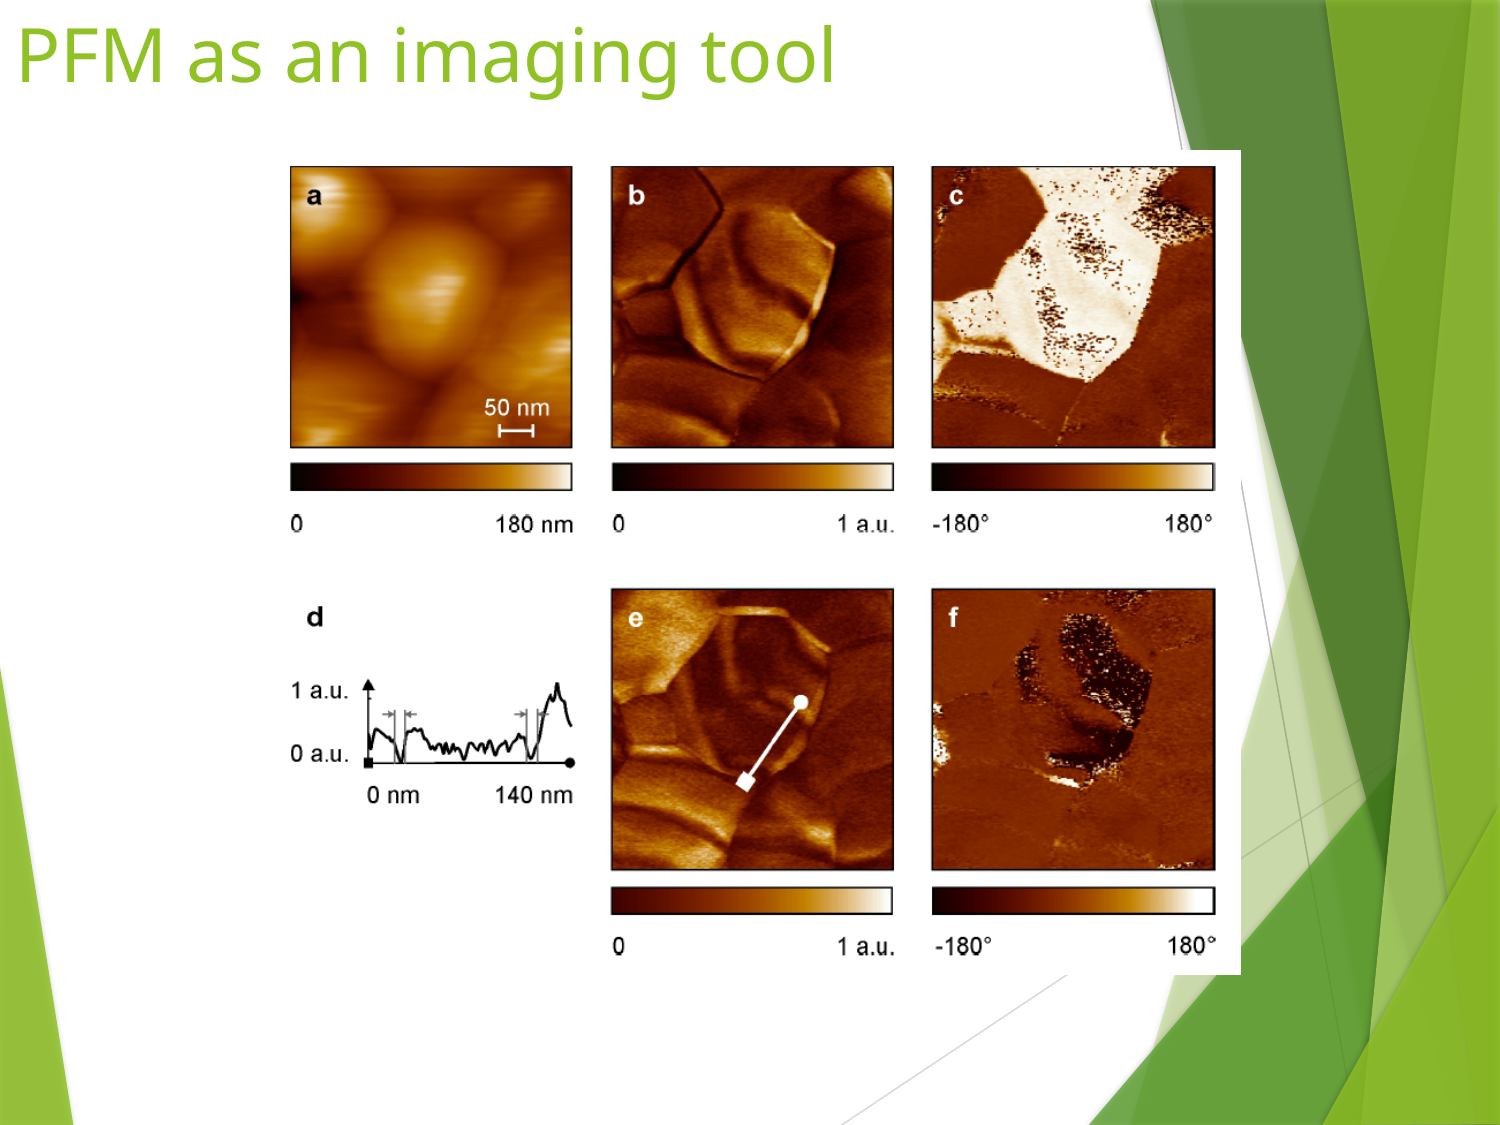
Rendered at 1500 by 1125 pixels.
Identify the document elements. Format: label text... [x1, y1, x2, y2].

title PFM as an imaging tool [0, 0, 1350, 188]
picture [259, 149, 1241, 975]
